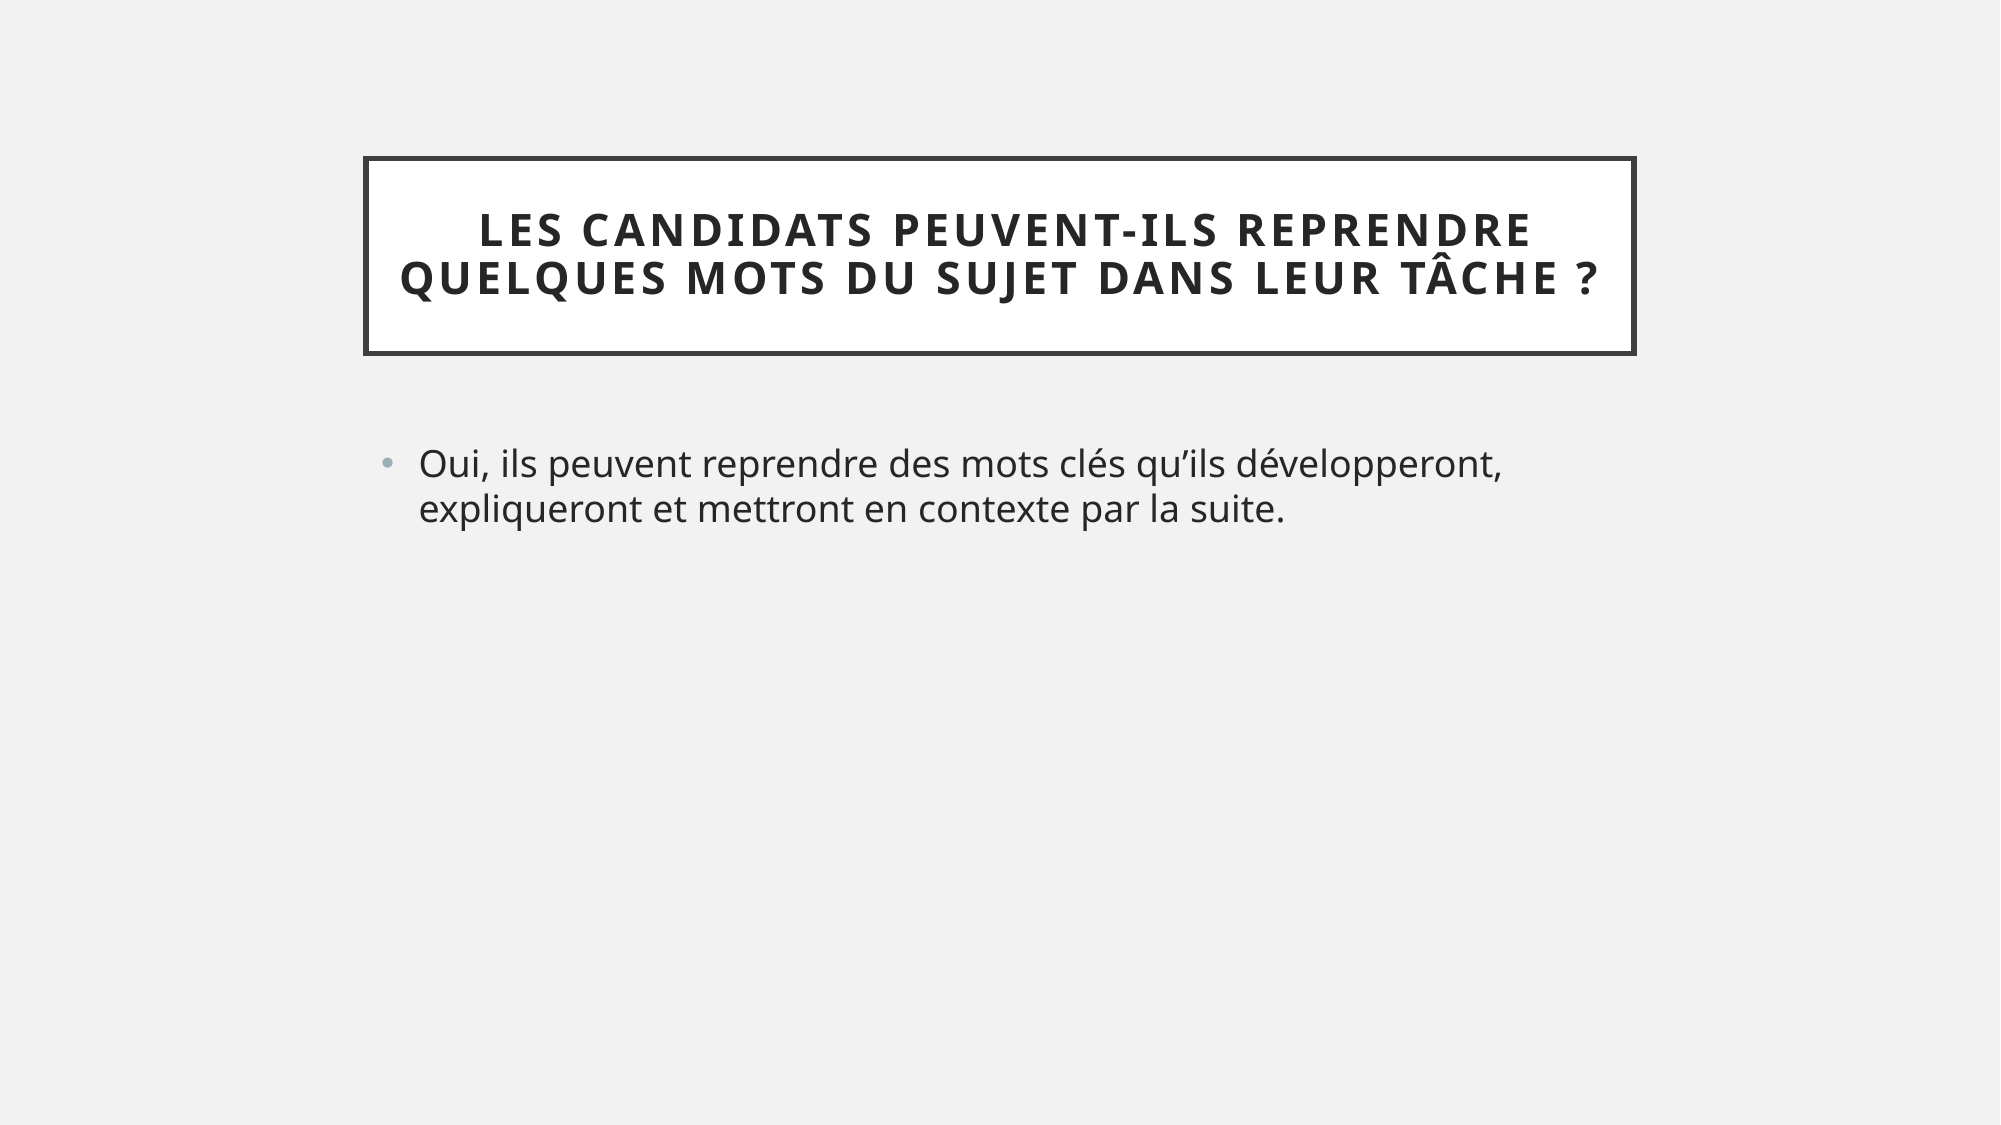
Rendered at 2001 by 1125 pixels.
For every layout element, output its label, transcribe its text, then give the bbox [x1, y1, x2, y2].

list Oui, ils peuvent reprendre des mots clés qu’ils développeront, expliqueront et mettront en contexte par la suite. [366, 432, 1634, 942]
title Les candidats peuvent-ils reprendre quelques mots du sujet dans leur tâche ? [363, 156, 1637, 356]
